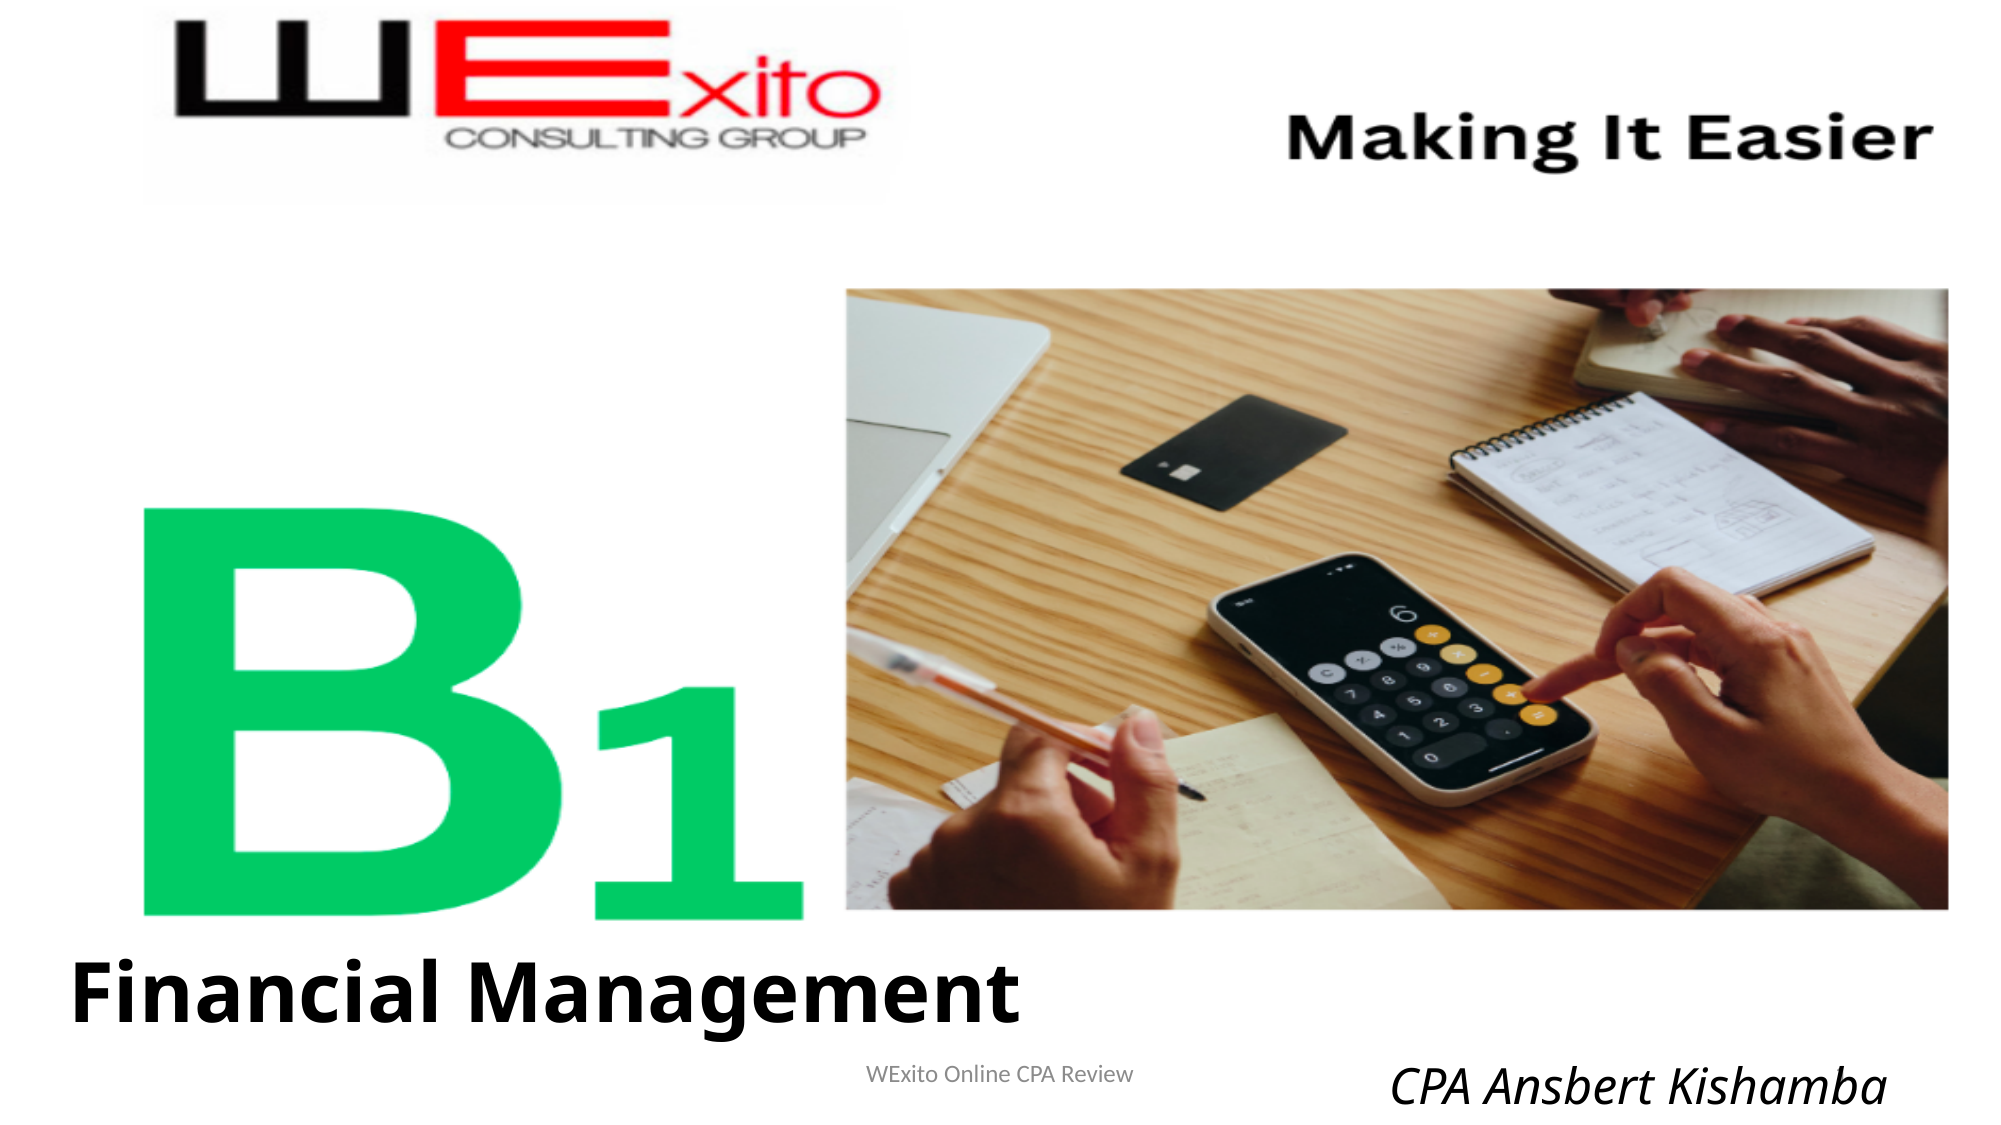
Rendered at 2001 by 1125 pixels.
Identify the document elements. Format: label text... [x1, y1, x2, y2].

footer WExito Online CPA Review [662, 1042, 1338, 1103]
picture [0, 0, 2000, 980]
text_box CPA Ansbert Kishamba [1374, 1047, 2000, 1123]
slide_number 1 [1412, 1042, 1863, 1103]
text_box Financial Management [53, 980, 1075, 1047]
